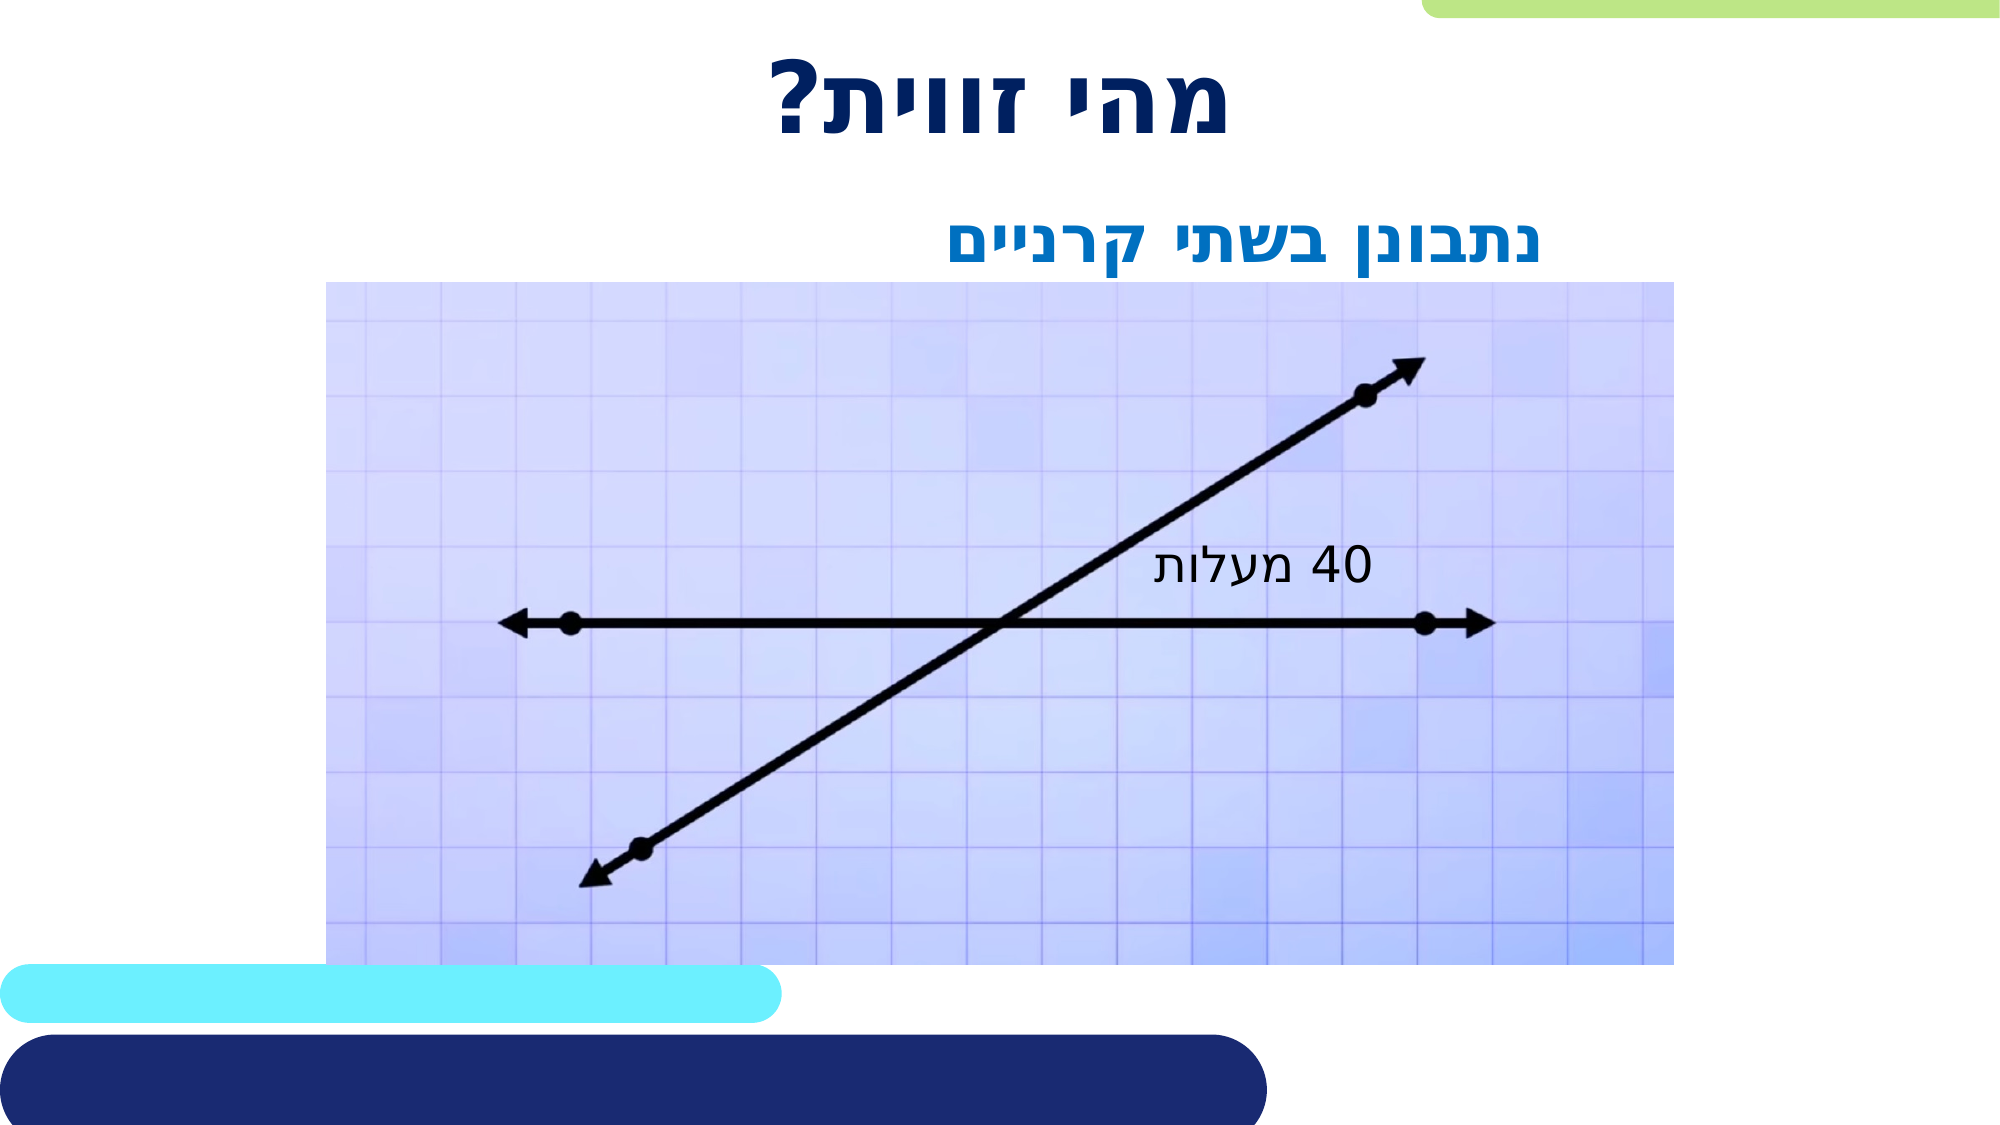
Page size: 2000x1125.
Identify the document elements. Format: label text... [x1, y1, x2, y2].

title מהי זווית? [84, 34, 1916, 154]
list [326, 282, 1674, 965]
list נתבונן בשתי קרניים [84, 194, 1561, 284]
